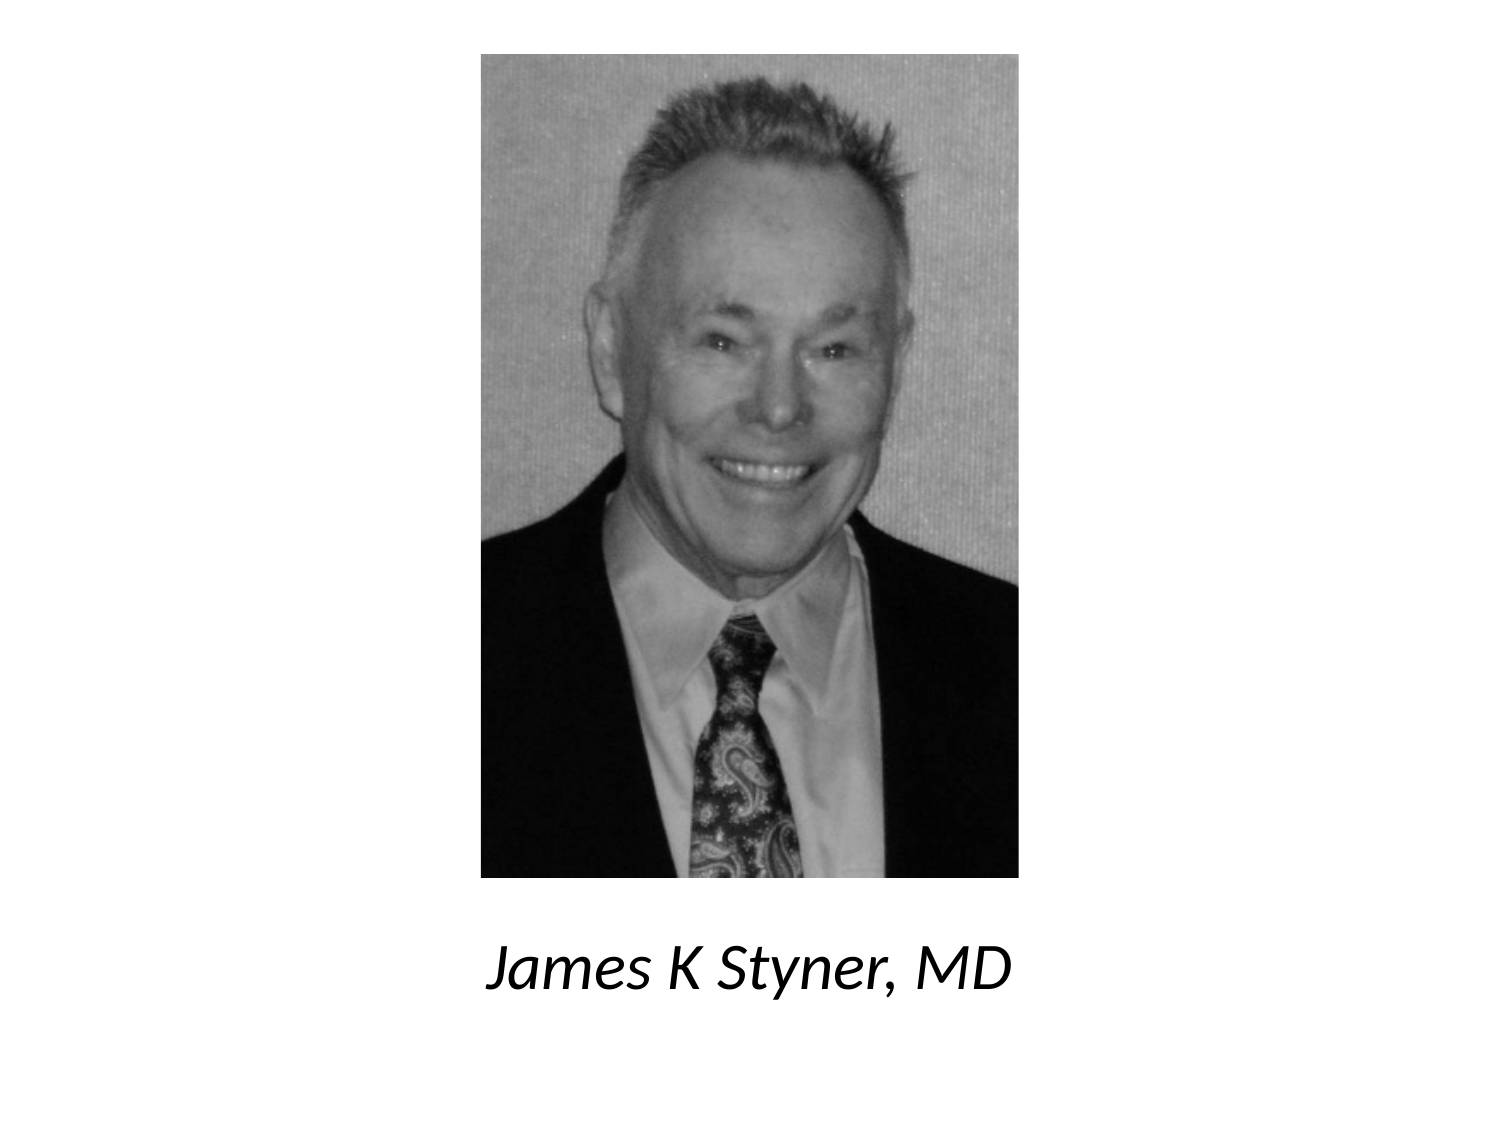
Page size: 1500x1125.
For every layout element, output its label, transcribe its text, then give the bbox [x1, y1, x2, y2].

list James K Styner, MD [75, 262, 1425, 1059]
picture [480, 54, 1019, 878]
